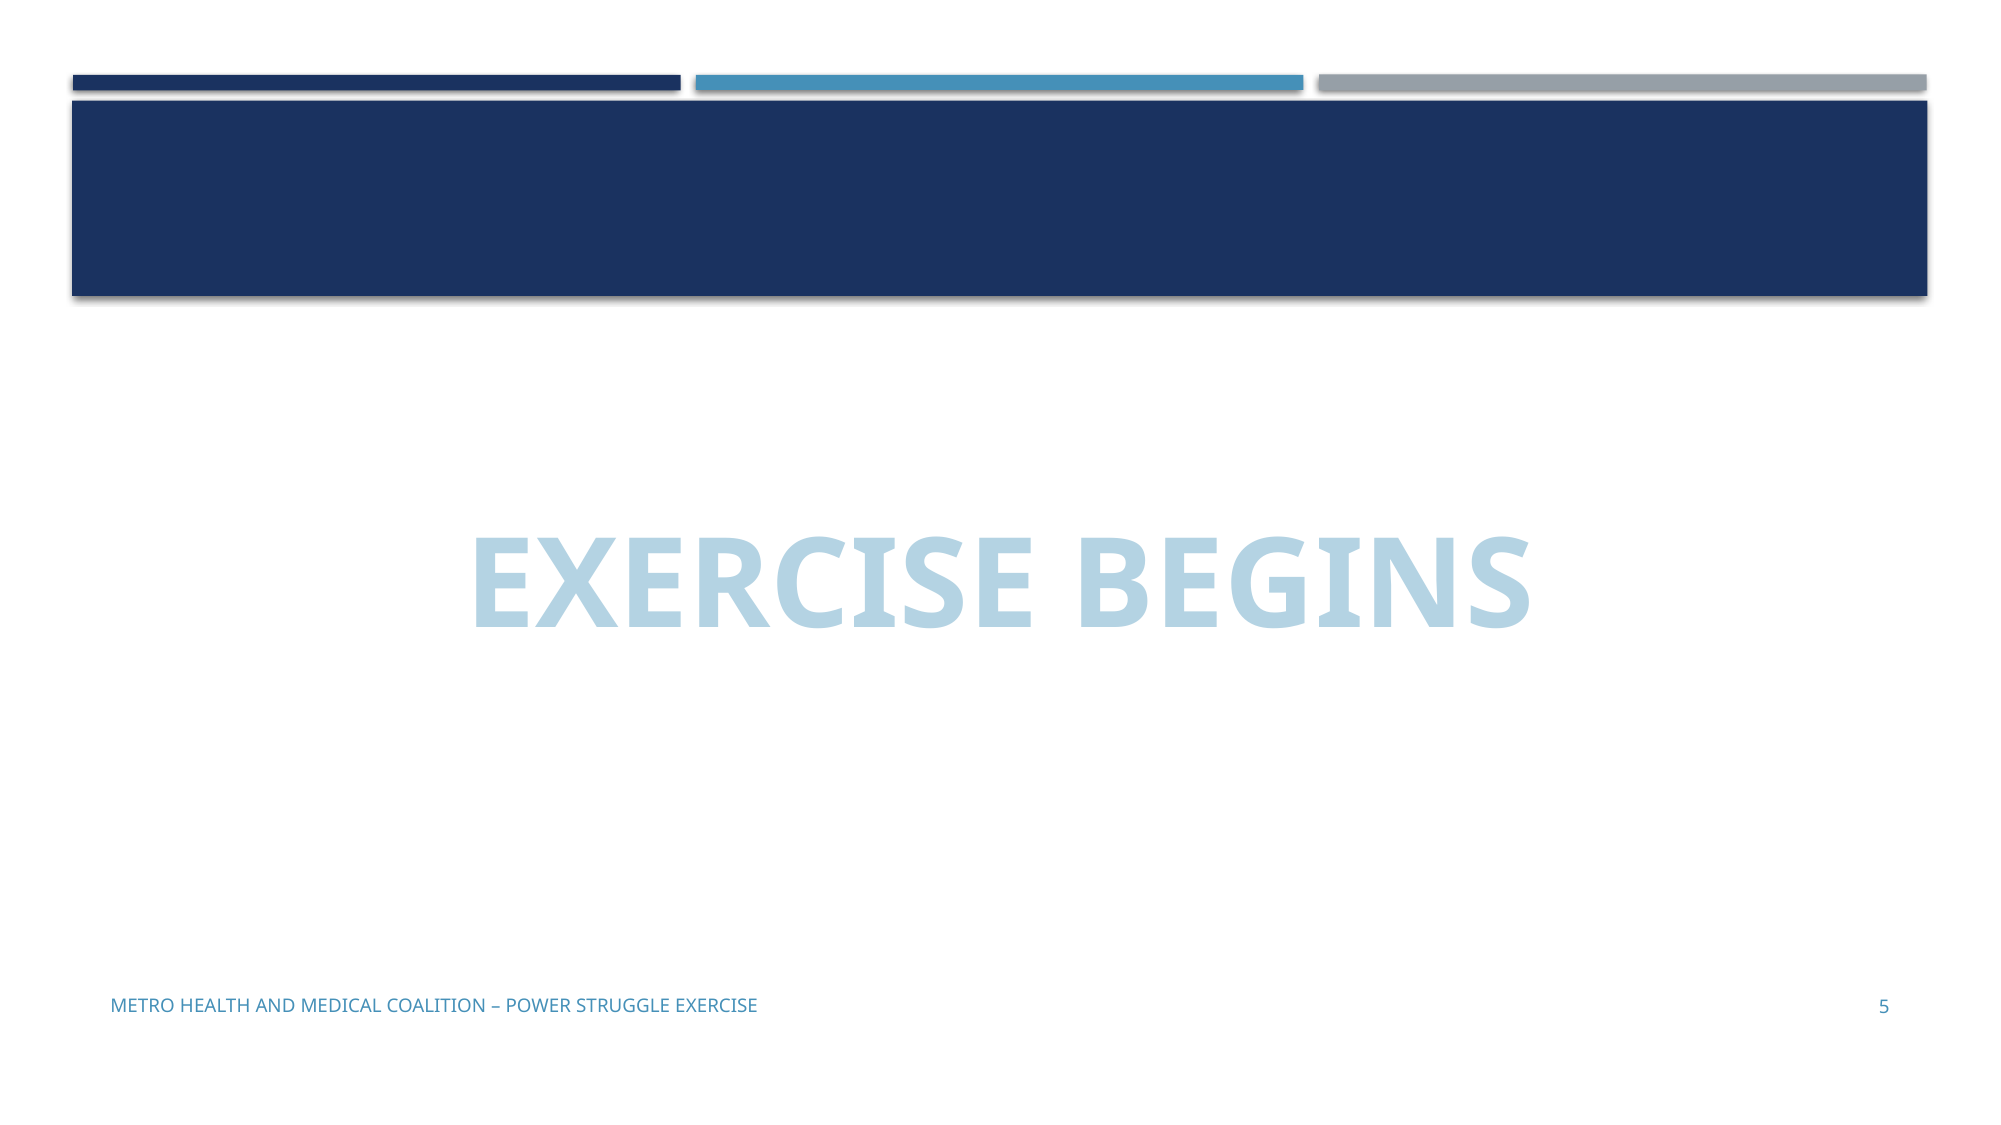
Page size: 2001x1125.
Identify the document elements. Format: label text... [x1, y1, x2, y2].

footer Metro Health and Medical Coalition – POWER STRUGGLE Exercise [95, 976, 1230, 1037]
slide_number 5 [1732, 977, 1905, 1037]
list EXERCISE BEGINS [95, 357, 1905, 797]
